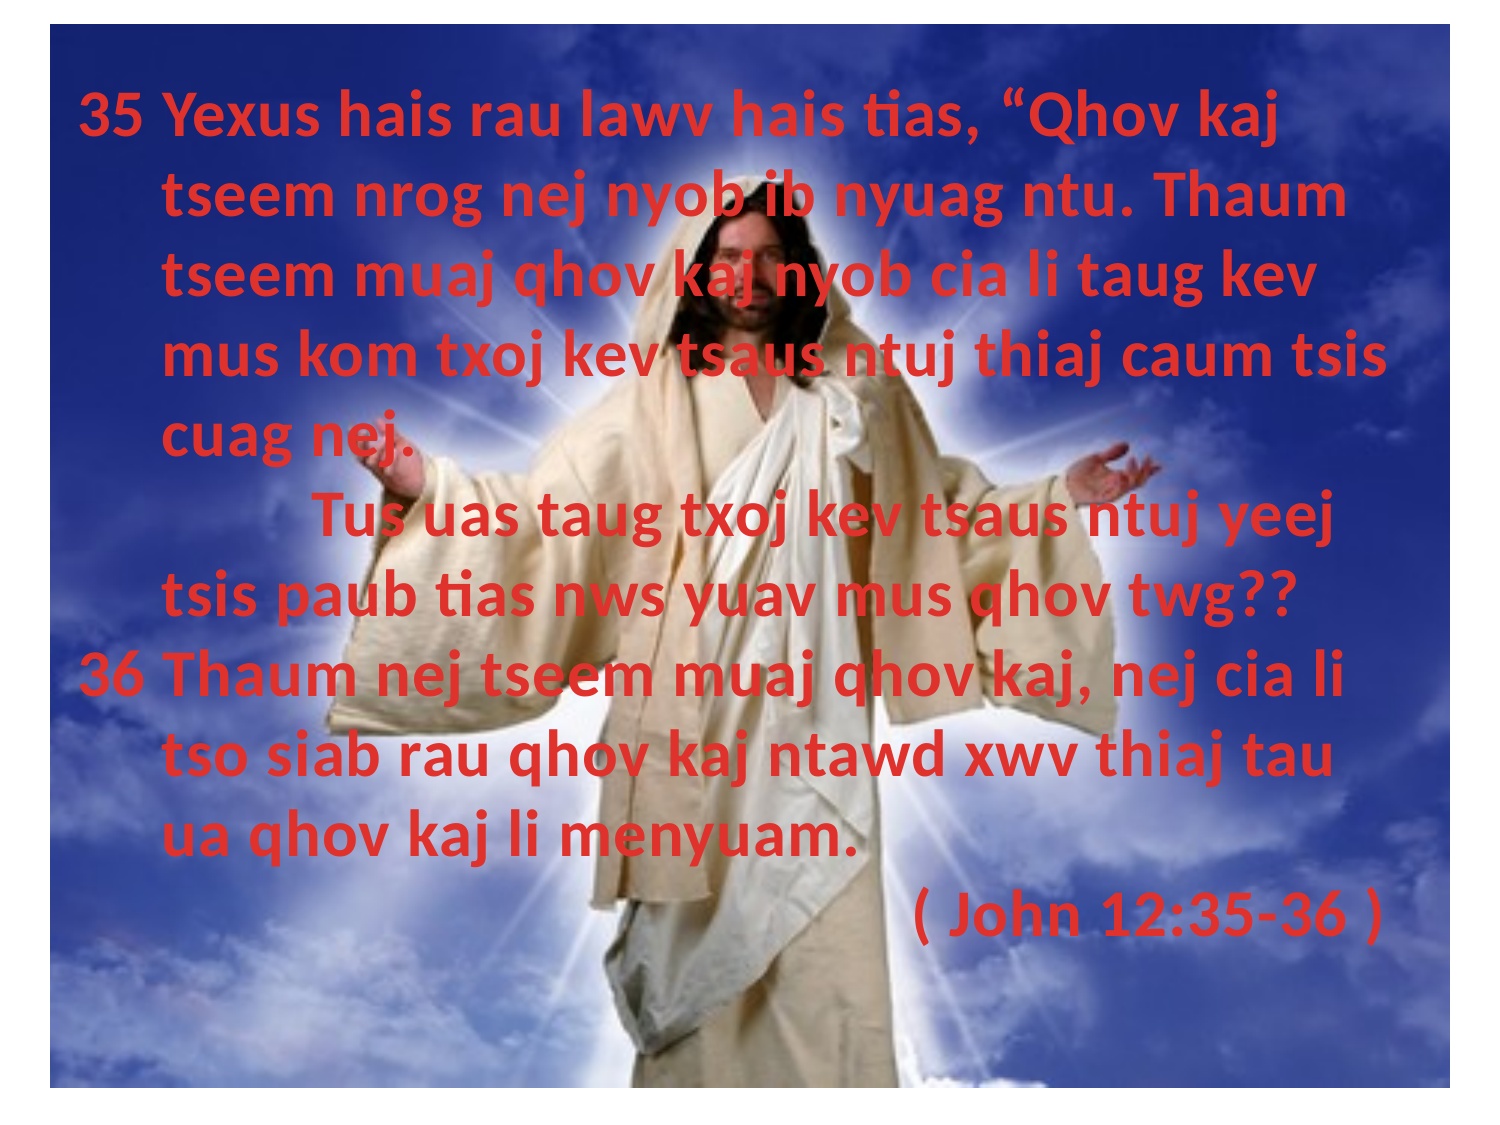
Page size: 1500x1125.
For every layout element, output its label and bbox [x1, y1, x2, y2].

picture [49, 24, 1451, 1088]
